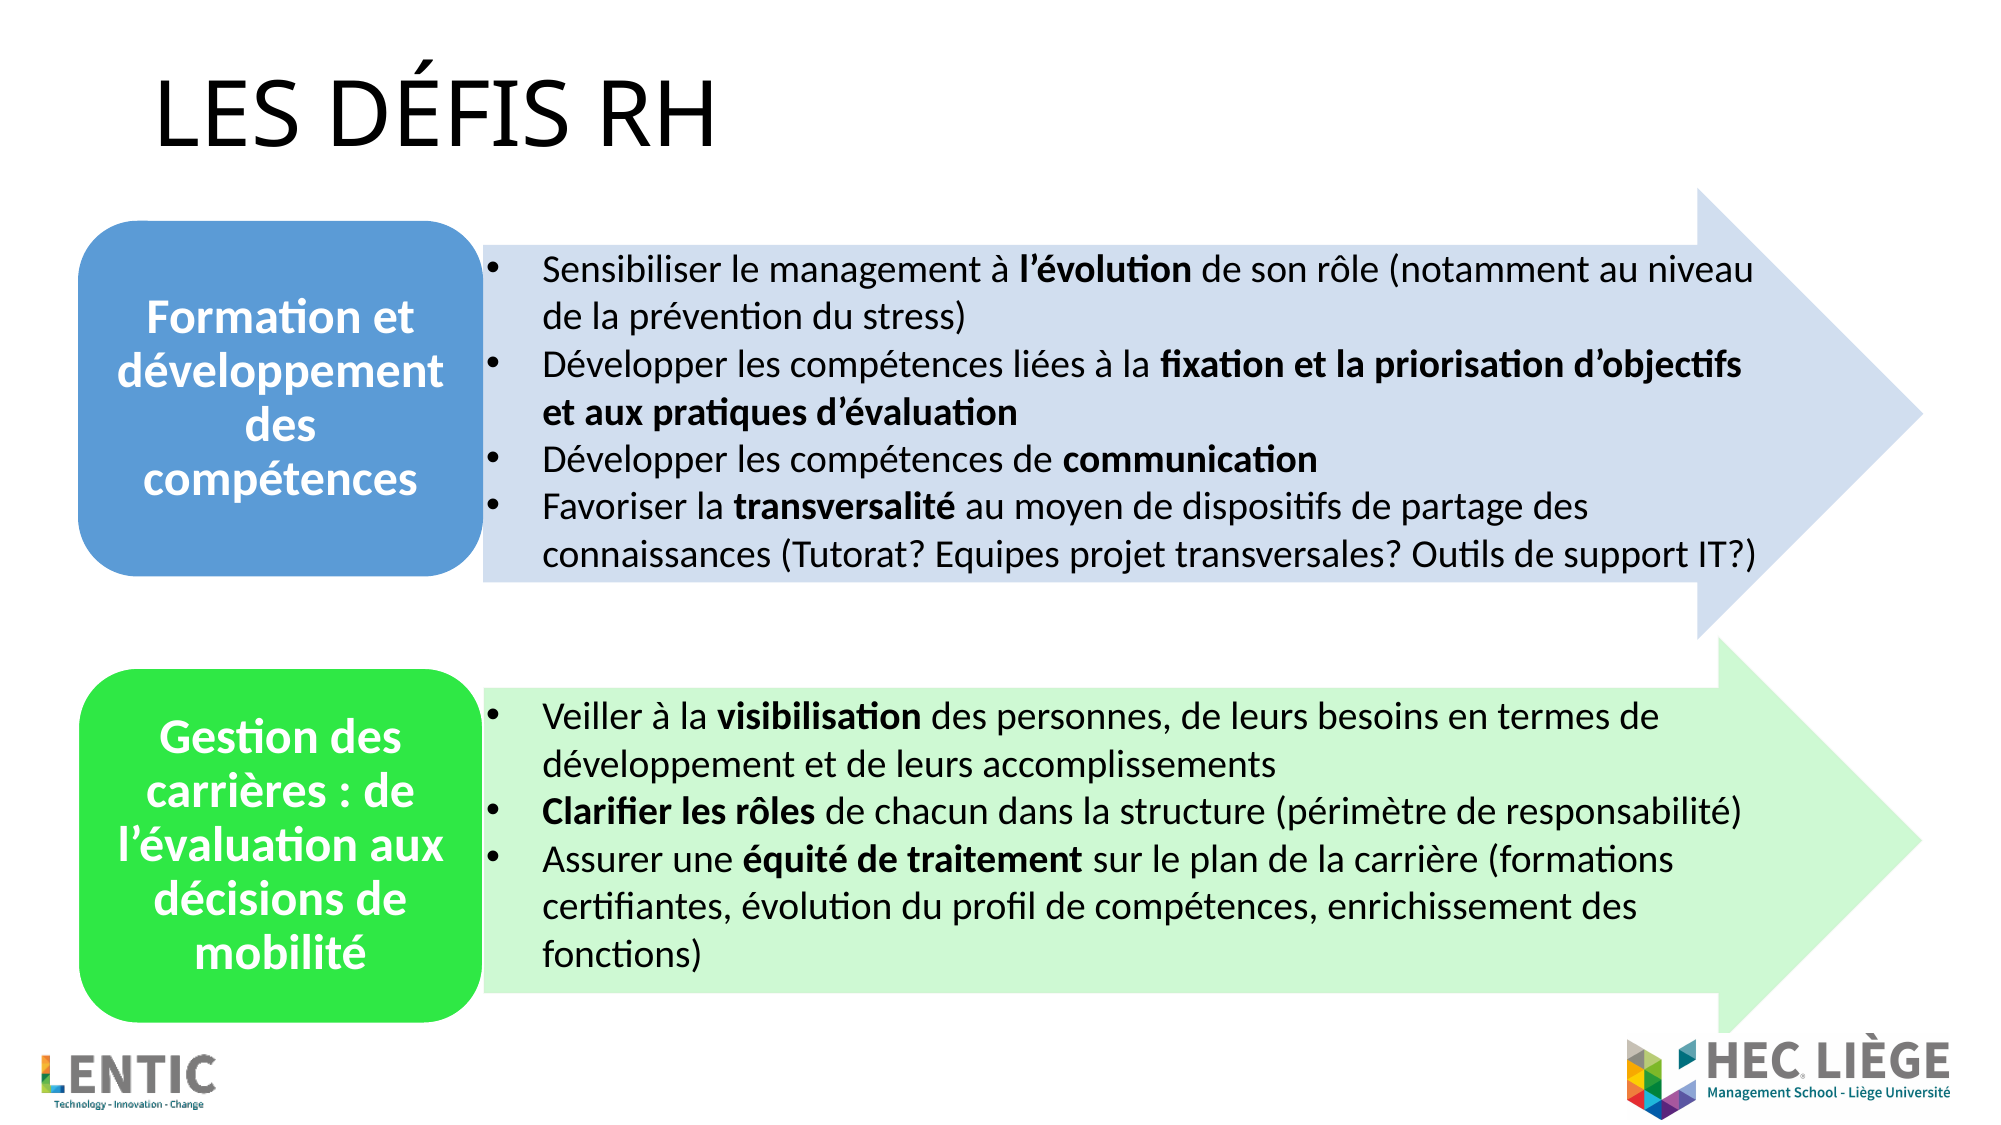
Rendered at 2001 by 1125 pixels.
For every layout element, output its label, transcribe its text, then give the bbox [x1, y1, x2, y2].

title Les défis RH [137, 8, 1863, 220]
picture [1626, 1033, 1950, 1120]
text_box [78, 220, 484, 577]
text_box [78, 667, 484, 1024]
picture [41, 1050, 232, 1110]
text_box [484, 190, 1922, 637]
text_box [484, 637, 1922, 1044]
